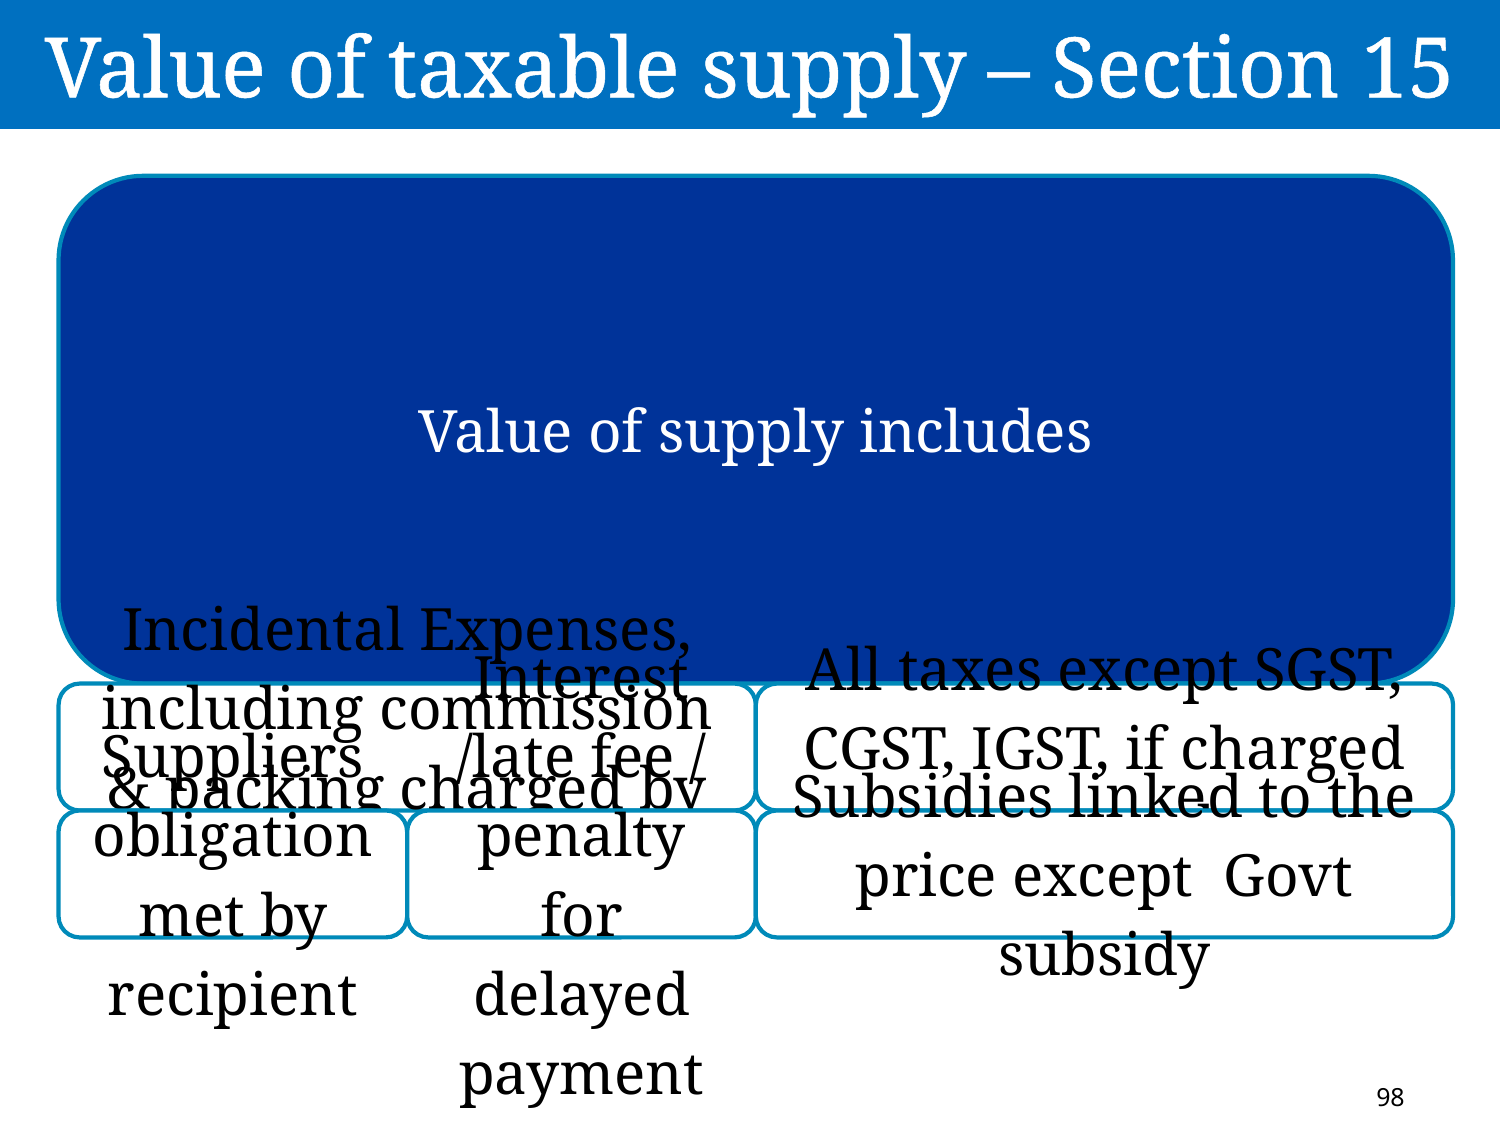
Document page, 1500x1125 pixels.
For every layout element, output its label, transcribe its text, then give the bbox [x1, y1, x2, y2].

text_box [58, 175, 1454, 938]
title Value of taxable supply – Section 15 [0, 0, 1500, 130]
